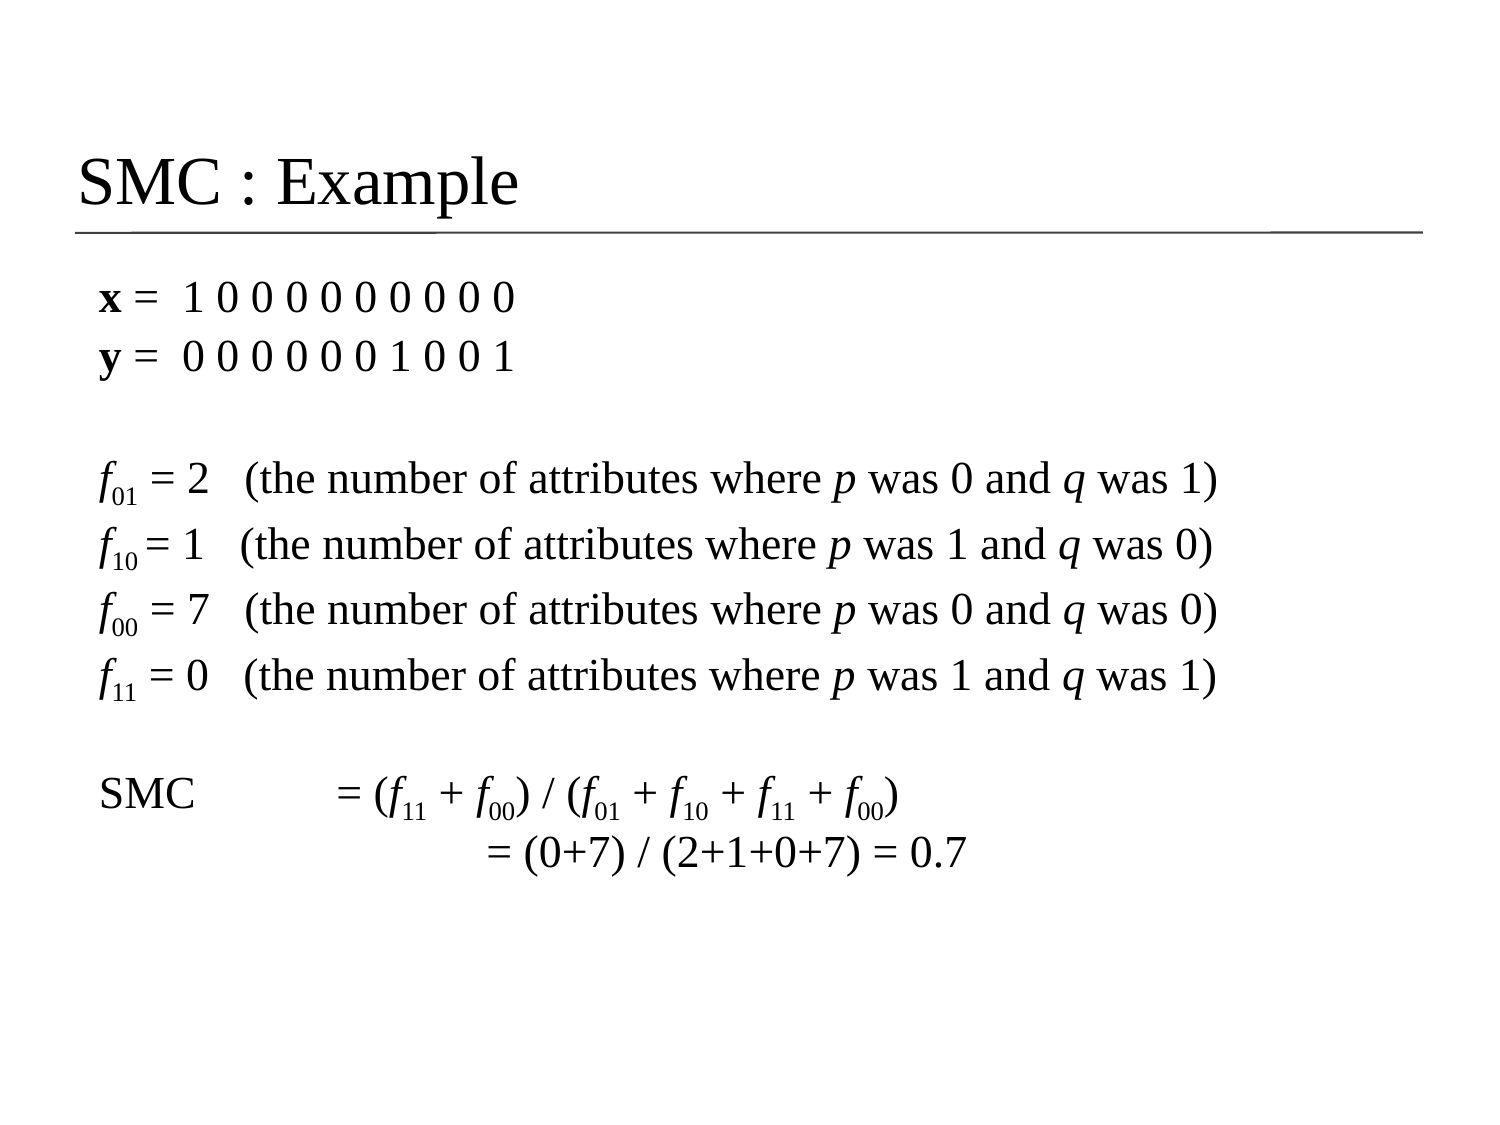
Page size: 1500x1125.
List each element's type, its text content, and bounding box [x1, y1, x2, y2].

list x = 1 0 0 0 0 0 0 0 0 0 y = 0 0 0 0 0 0 1 0 0 1 f01 = 2 (the number of attributes where p was 0 and q was 1) f10 = 1 (the number of attributes where p was 1 and q was 0) f00 = 7 (the number of attributes where p was 0 and q was 0) f11 = 0 (the number of attributes where p was 1 and q was 1) SMC = (f11 + f00) / (f01 + f10 + f11 + f00) = (0+7) / (2+1+0+7) = 0.7 [83, 265, 1442, 1104]
title SMC : Example [62, 137, 1421, 229]
